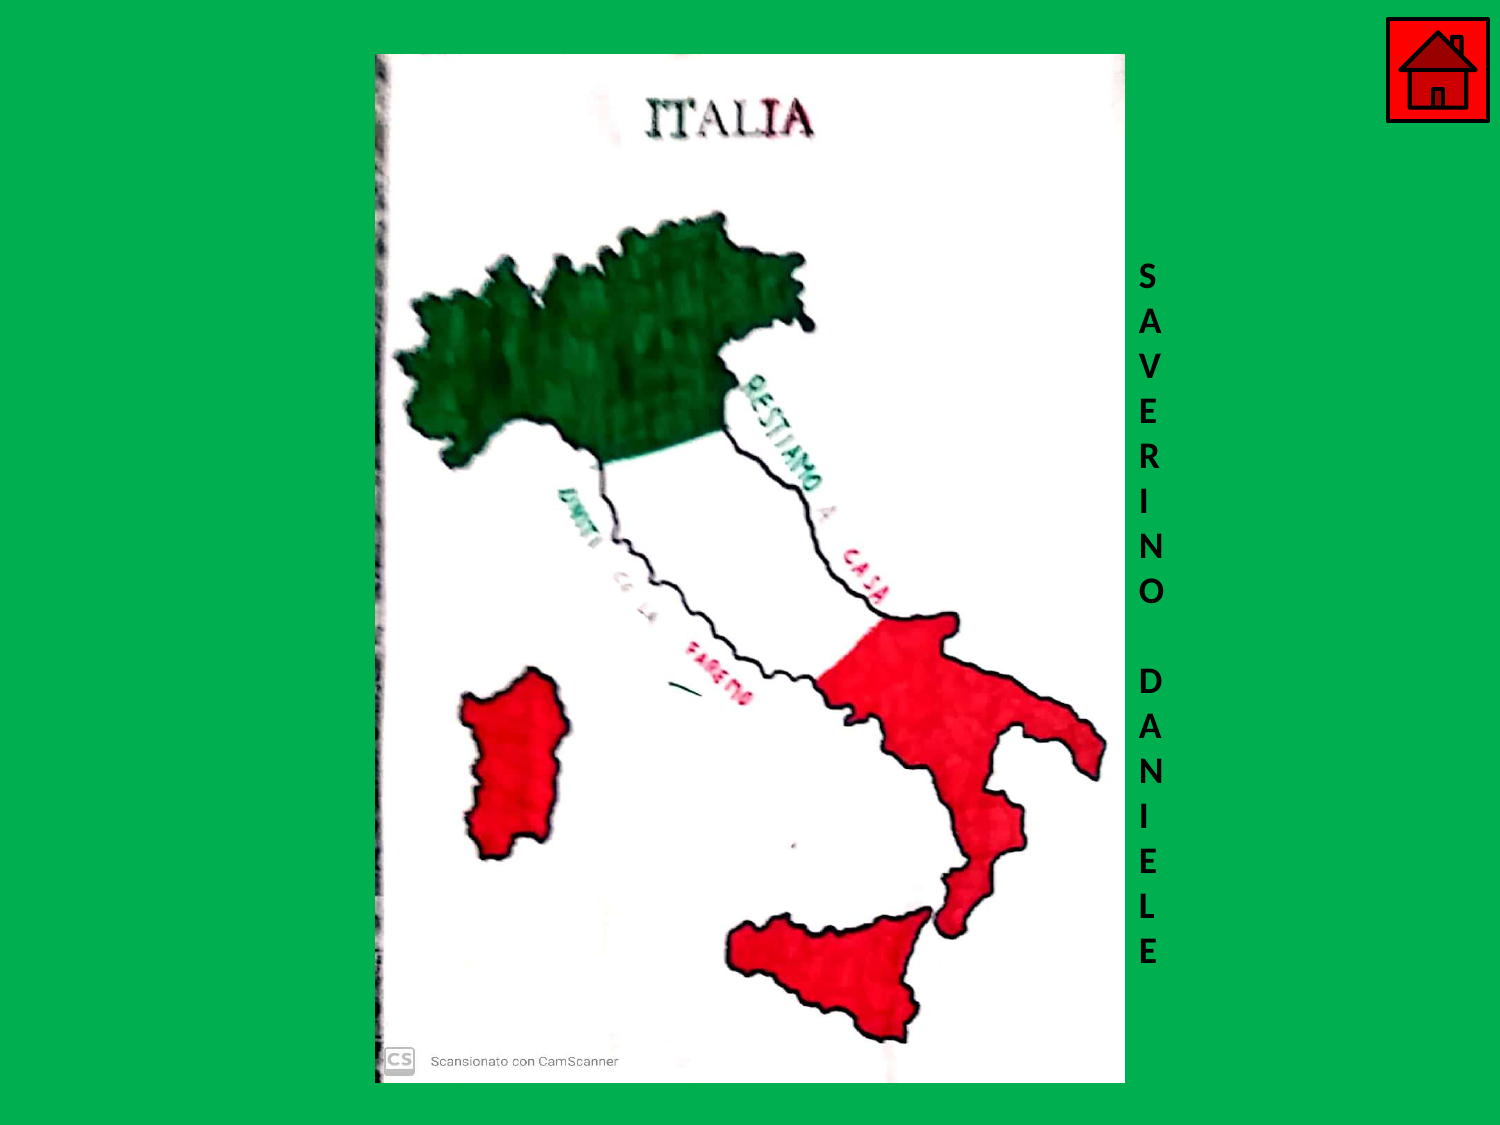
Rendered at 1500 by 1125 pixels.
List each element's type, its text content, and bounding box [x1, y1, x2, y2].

picture [375, 54, 1125, 1083]
text_box S A V E R I N O D A N I E L E [1129, 243, 1219, 979]
text_box [1386, 17, 1490, 123]
